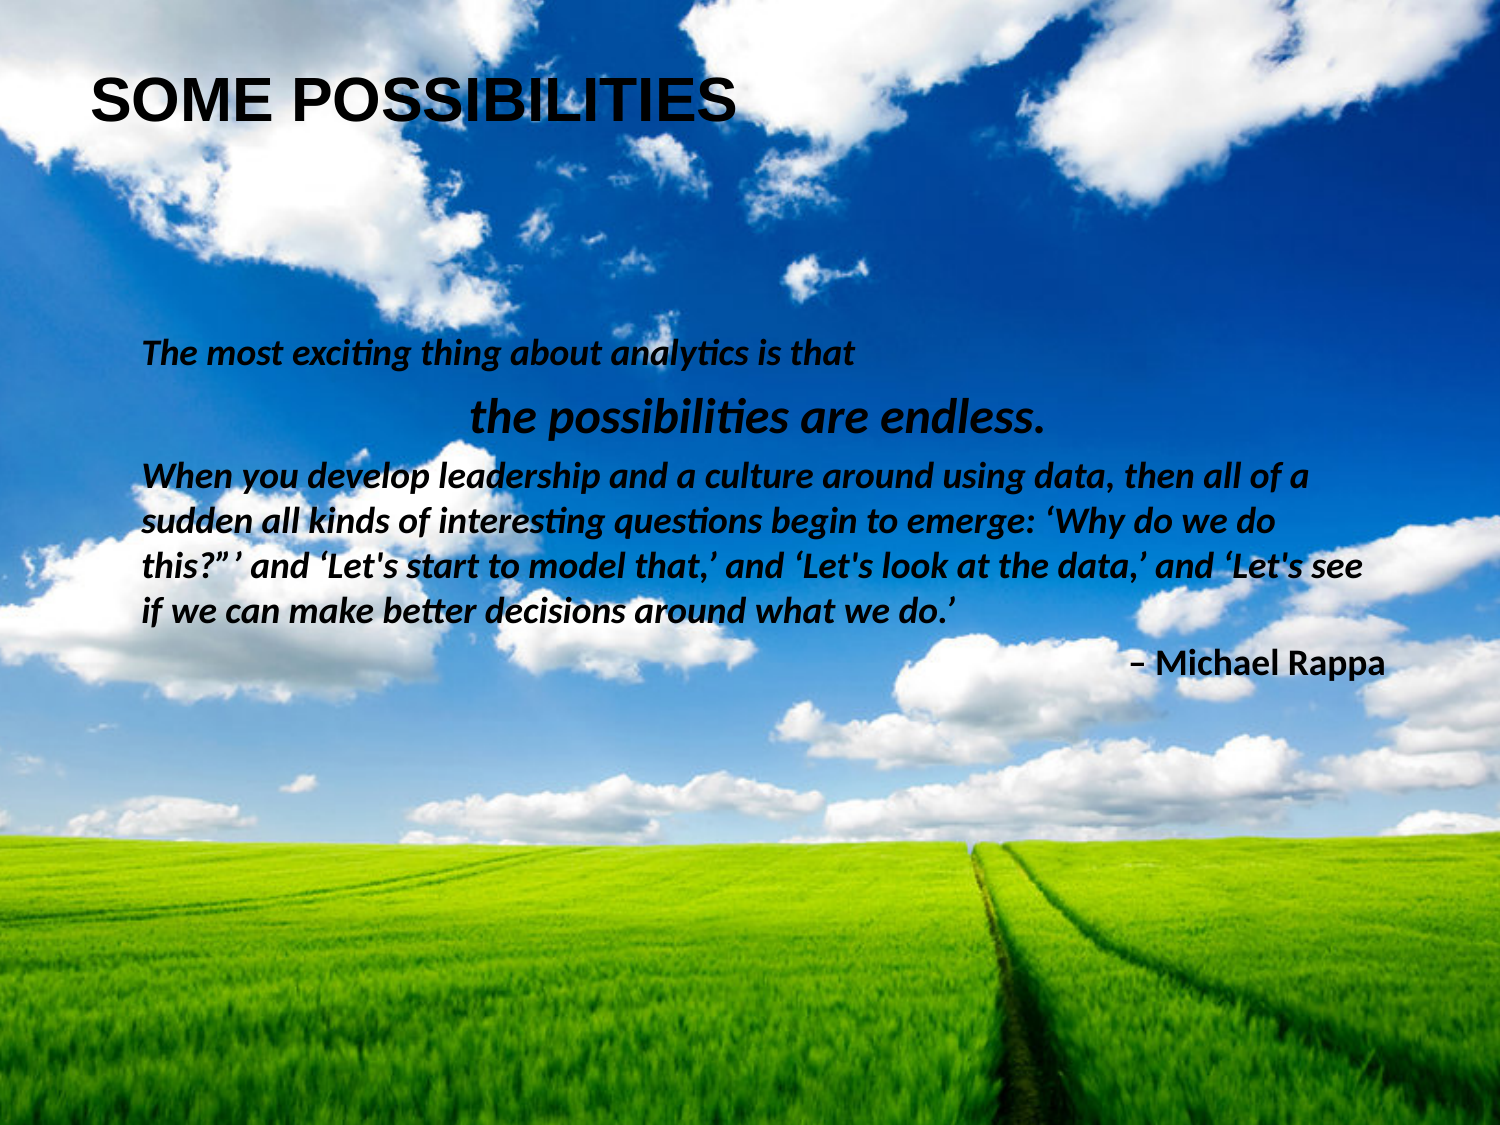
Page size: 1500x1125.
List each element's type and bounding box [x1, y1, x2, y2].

list [0, 0, 1500, 1125]
